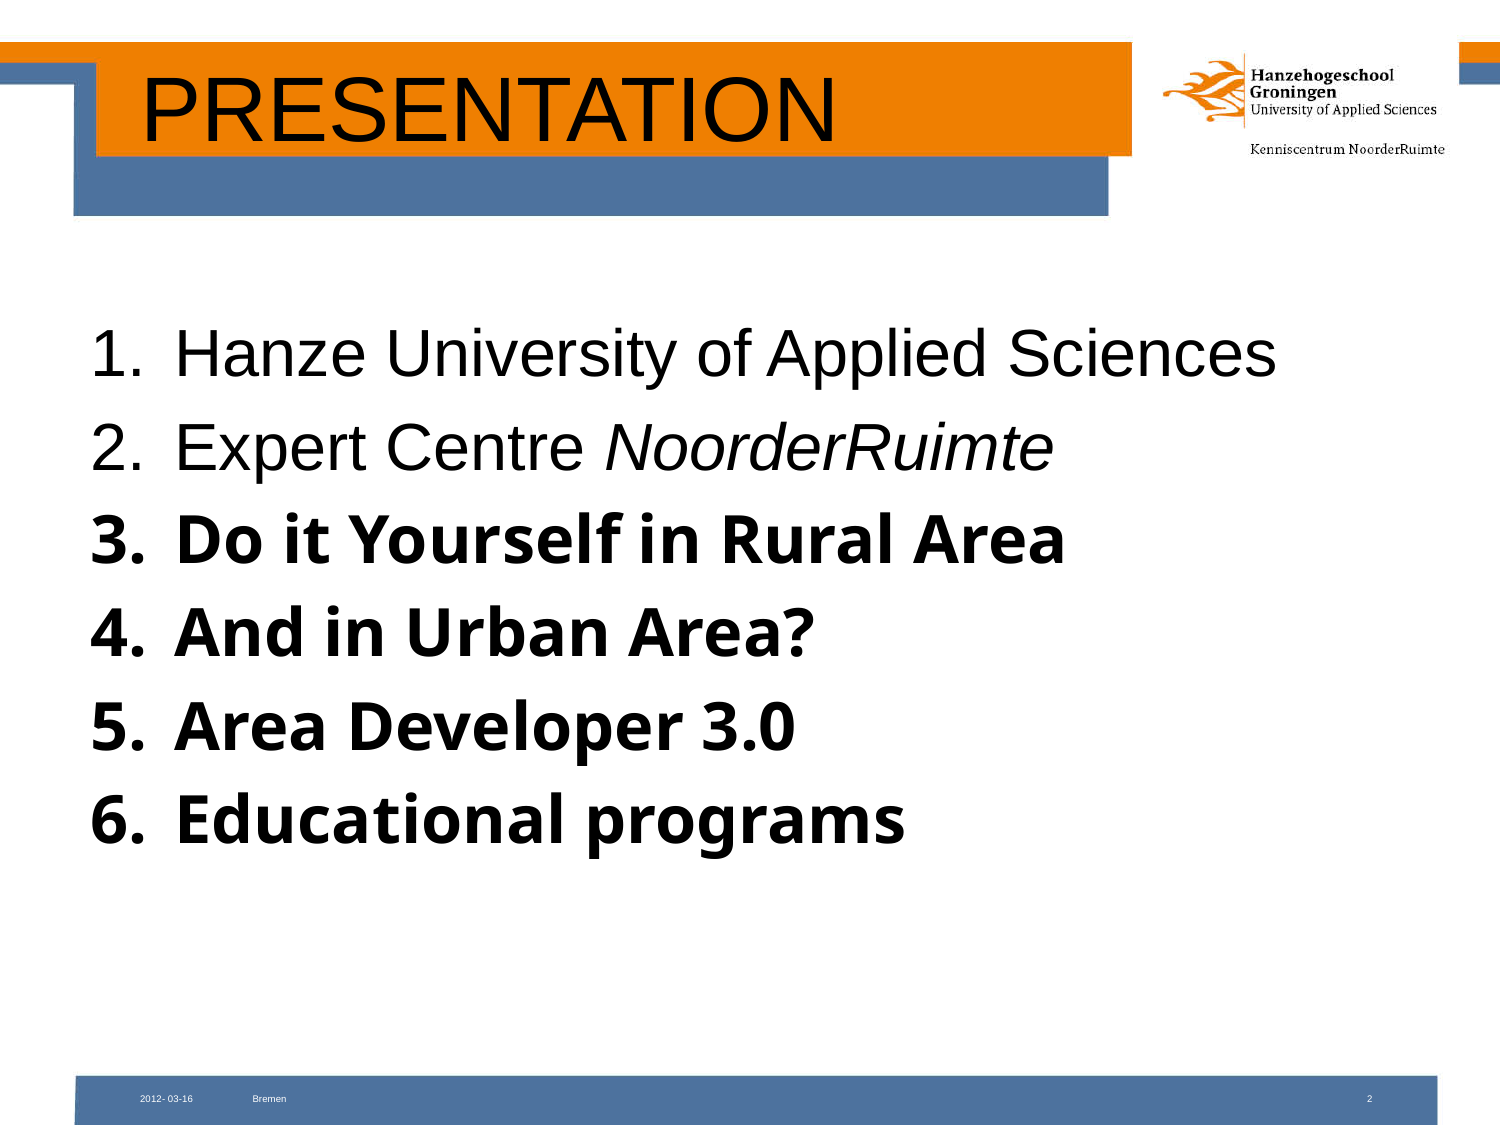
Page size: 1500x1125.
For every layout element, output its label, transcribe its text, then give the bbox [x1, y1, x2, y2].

title PRESENTATION [125, 42, 1125, 150]
slide_number 2012- 03-16 [124, 1055, 237, 1125]
footer Bremen [237, 1055, 713, 1125]
picture [0, 0, 1500, 1125]
slide_number 2 [1074, 1055, 1388, 1125]
list Hanze University of Applied Sciences Expert Centre NoorderRuimte Do it Yourself in Rural Area And in Urban Area? Area Developer 3.0 Educational programs [75, 302, 1425, 1005]
